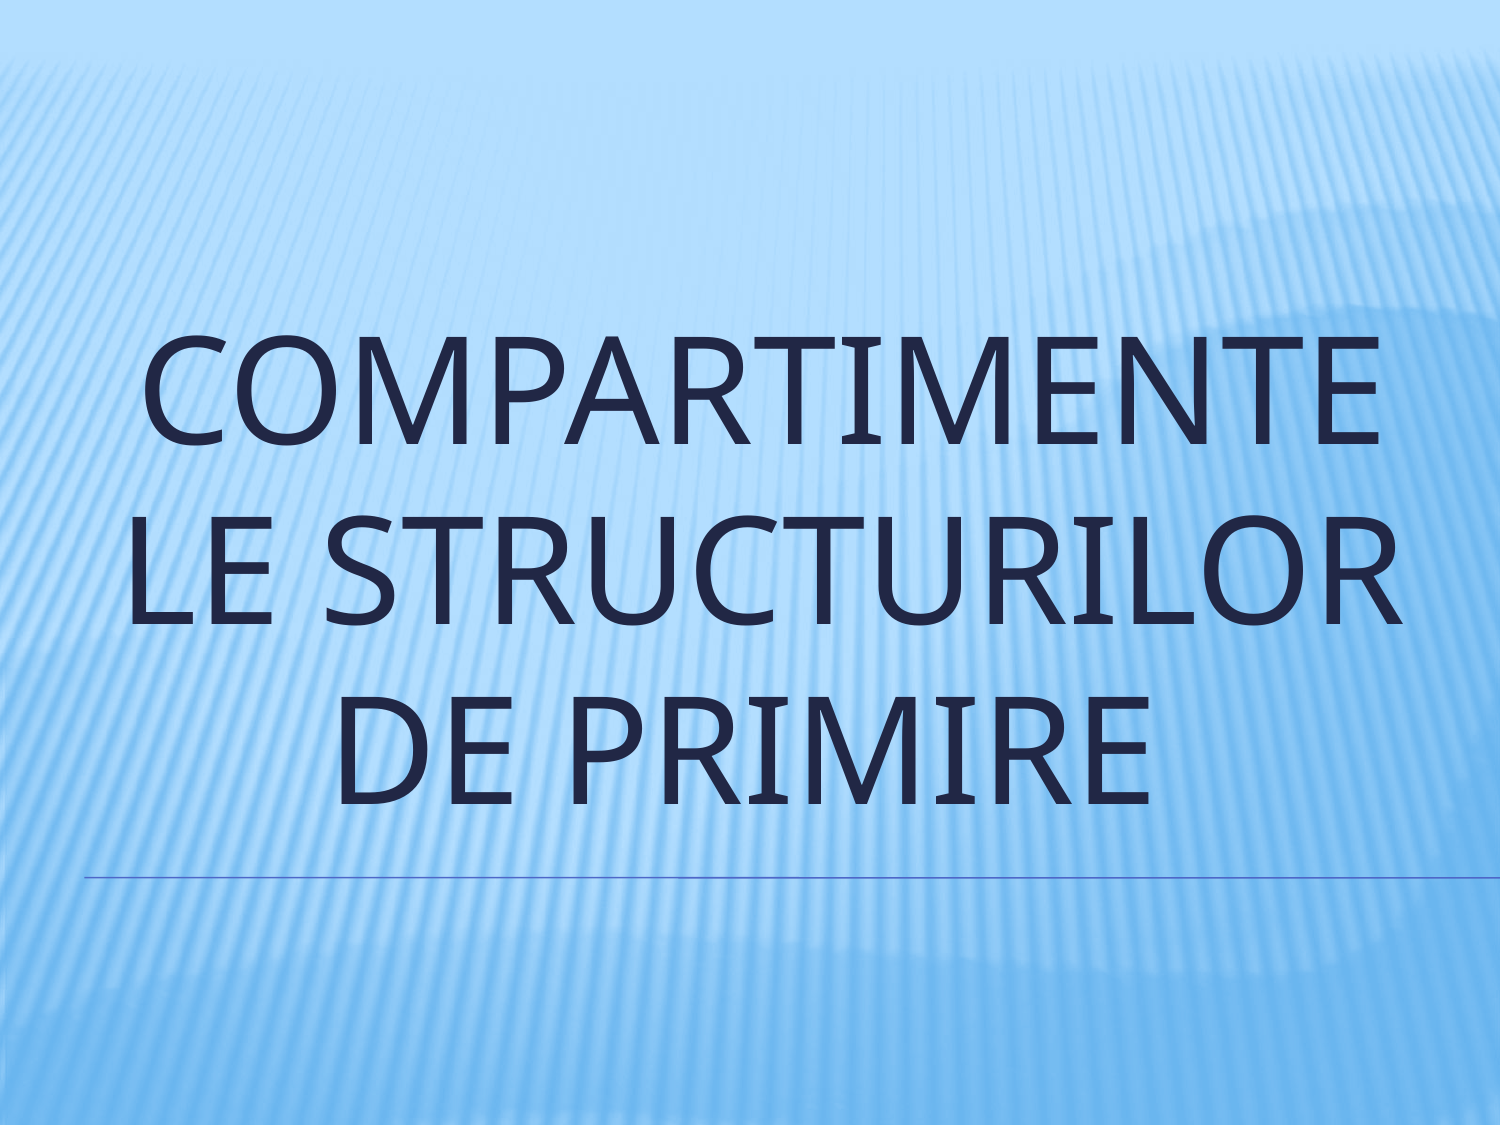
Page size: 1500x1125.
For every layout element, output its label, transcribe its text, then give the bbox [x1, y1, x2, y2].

title COMPARTIMENTELE STRUCTURILOR DE PRIMIRE [99, 287, 1425, 751]
